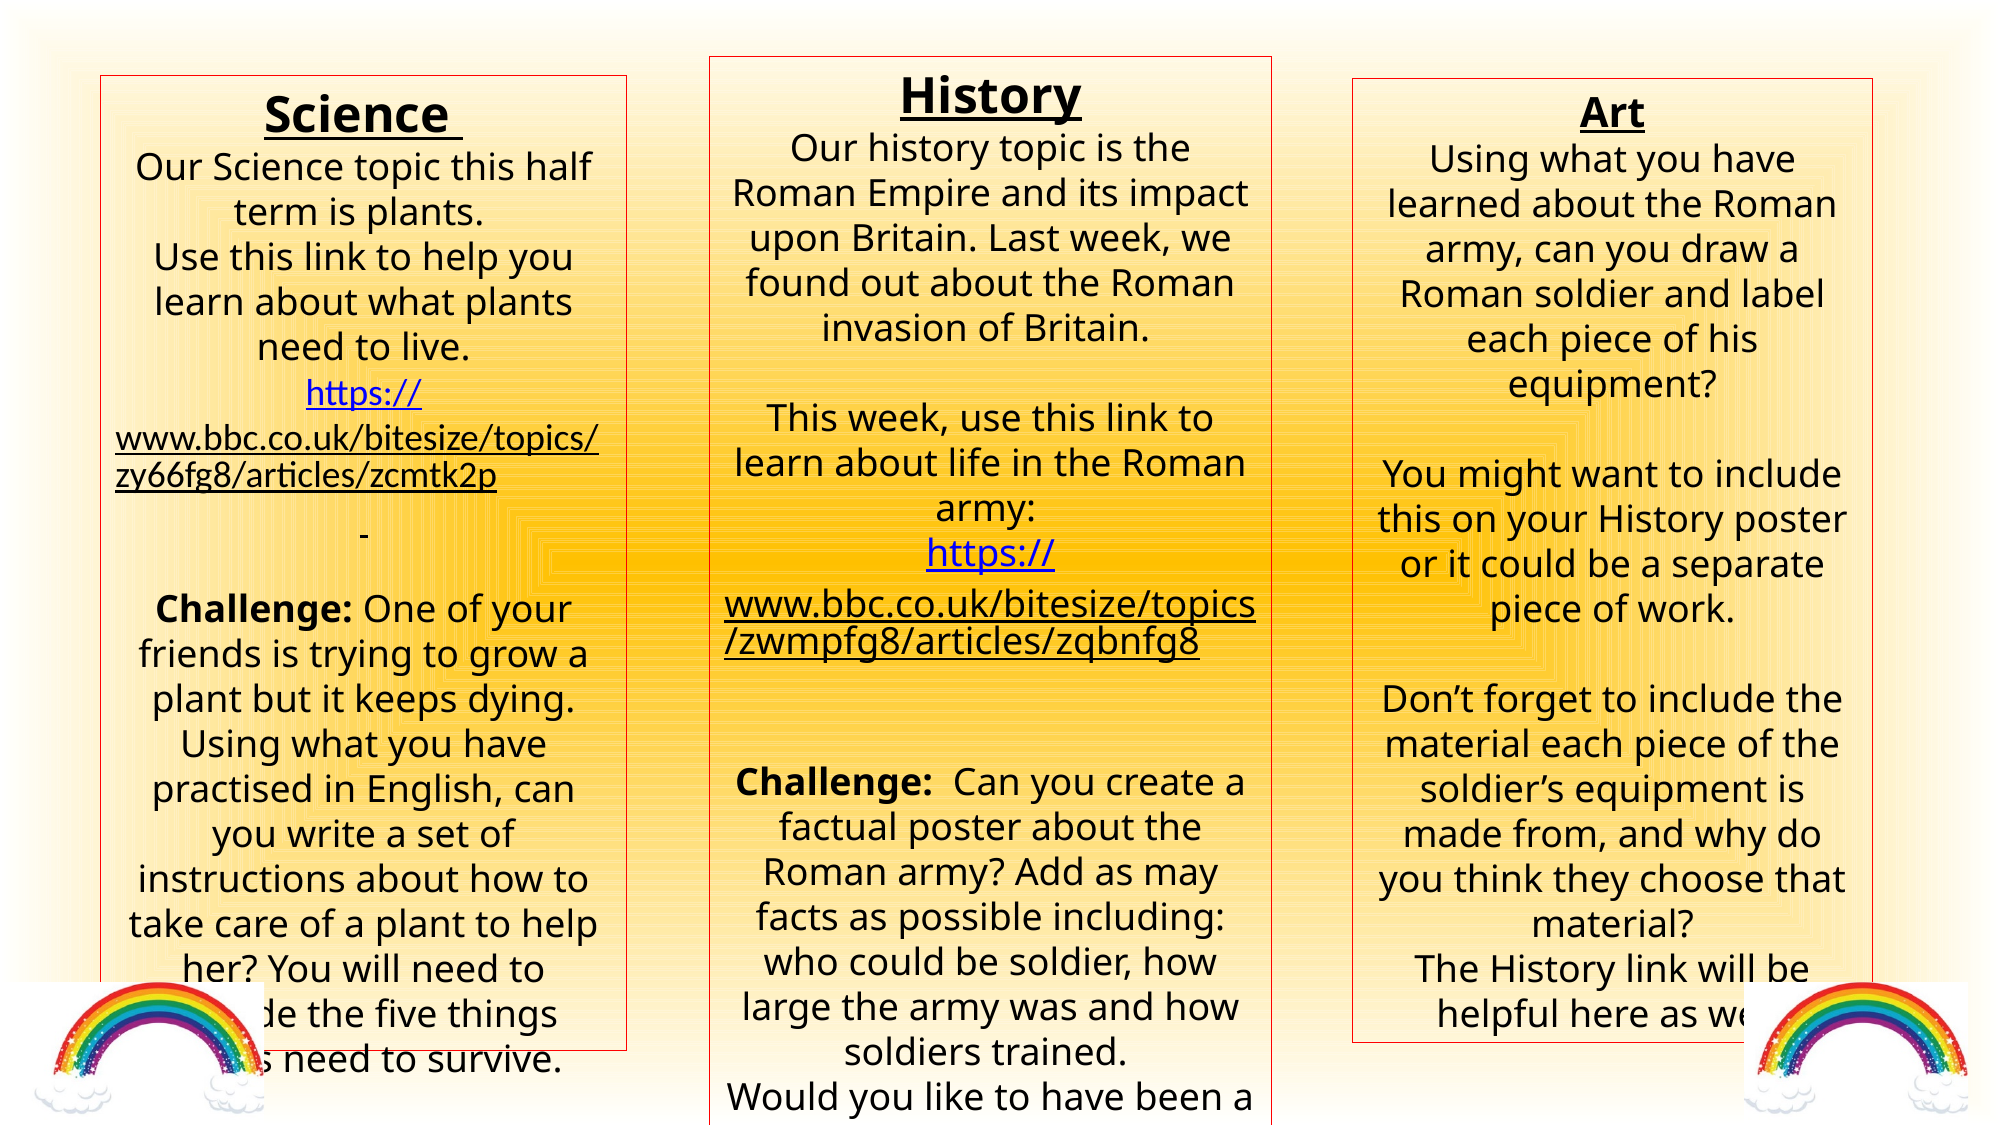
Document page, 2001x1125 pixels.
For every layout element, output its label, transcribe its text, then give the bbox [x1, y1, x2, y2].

picture [0, 982, 265, 1125]
text_box History Our history topic is the Roman Empire and its impact upon Britain. Last week, we found out about the Roman invasion of Britain. This week, use this link to learn about life in the Roman army: https://www.bbc.co.uk/bitesize/topics/zwmpfg8/articles/zqbnfg8 Challenge: Can you create a factual poster about the Roman army? Add as may facts as possible including: who could be soldier, how large the army was and how soldiers trained. Would you like to have been a Roman soldier? [709, 56, 1272, 1125]
text_box Art Using what you have learned about the Roman army, can you draw a Roman soldier and label each piece of his equipment? You might want to include this on your History poster or it could be a separate piece of work. Don’t forget to include the material each piece of the soldier’s equipment is made from, and why do you think they choose that material? The History link will be helpful here as well. [1352, 78, 1873, 1043]
text_box Science Our Science topic this half term is plants. Use this link to help you learn about what plants need to live. https://www.bbc.co.uk/bitesize/topics/zy66fg8/articles/zcmtk2p Challenge: One of your friends is trying to grow a plant but it keeps dying. Using what you have practised in English, can you write a set of instructions about how to take care of a plant to help her? You will need to include the five things plants need to survive. [100, 75, 627, 1051]
picture [1743, 982, 1969, 1125]
